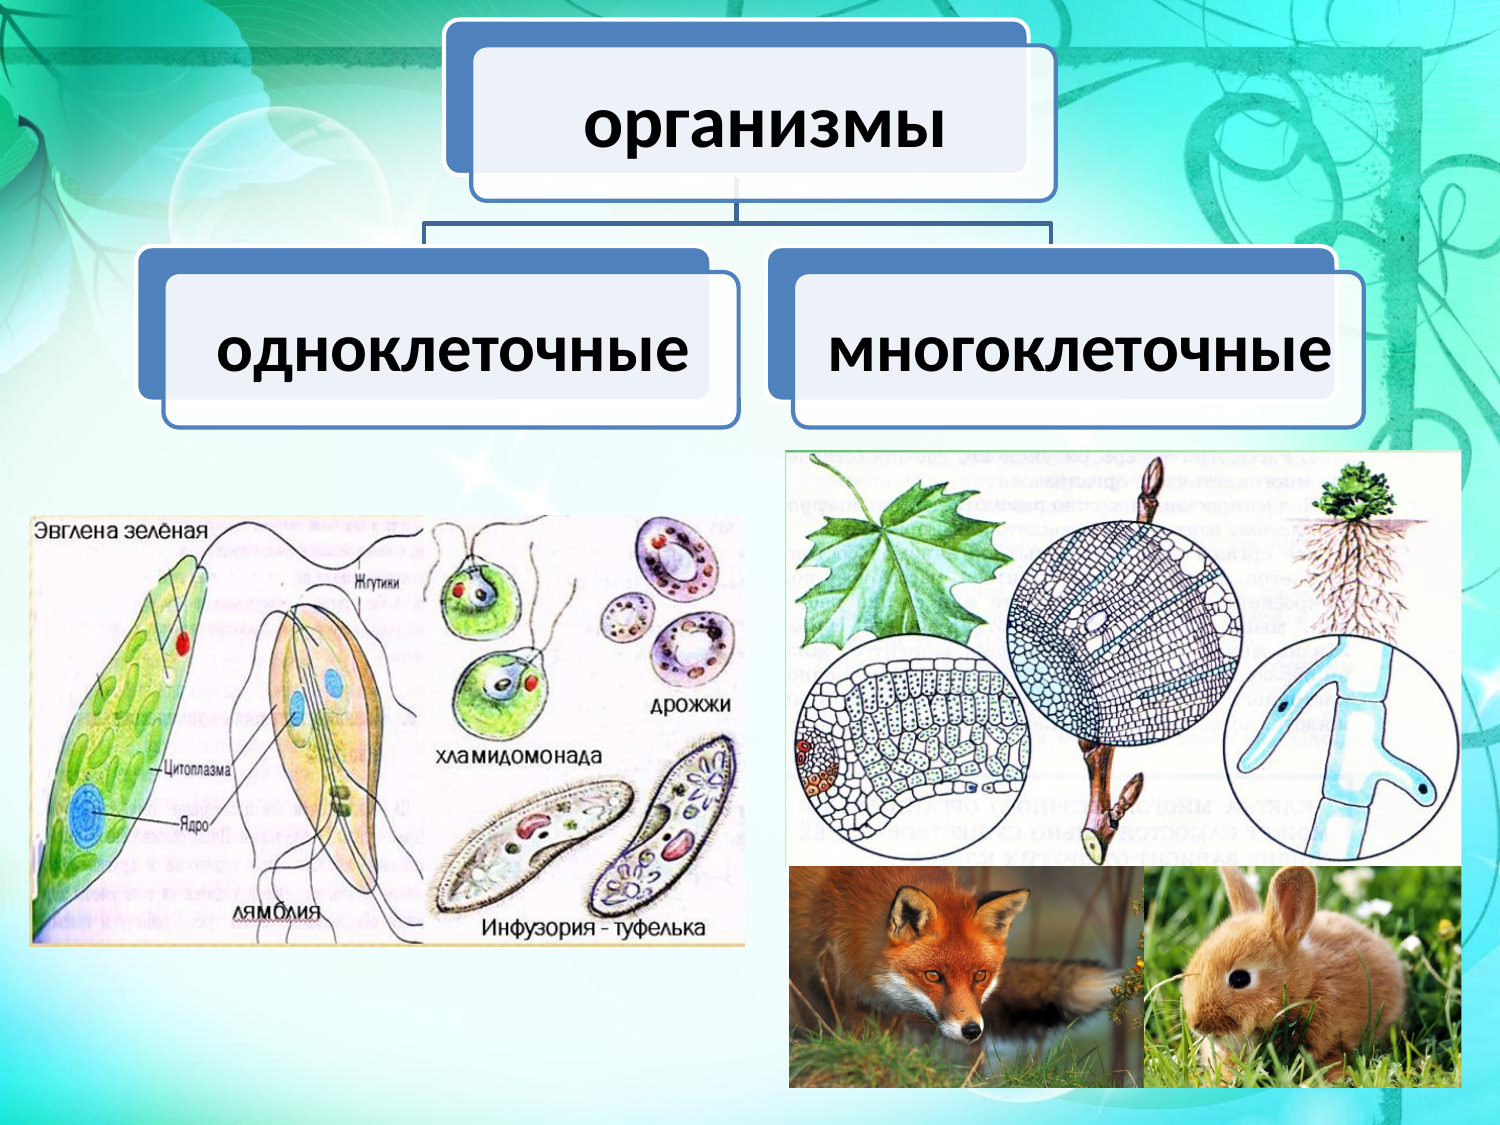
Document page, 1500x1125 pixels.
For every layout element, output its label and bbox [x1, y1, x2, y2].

picture [0, 0, 1500, 1125]
text_box [135, 7, 1365, 440]
